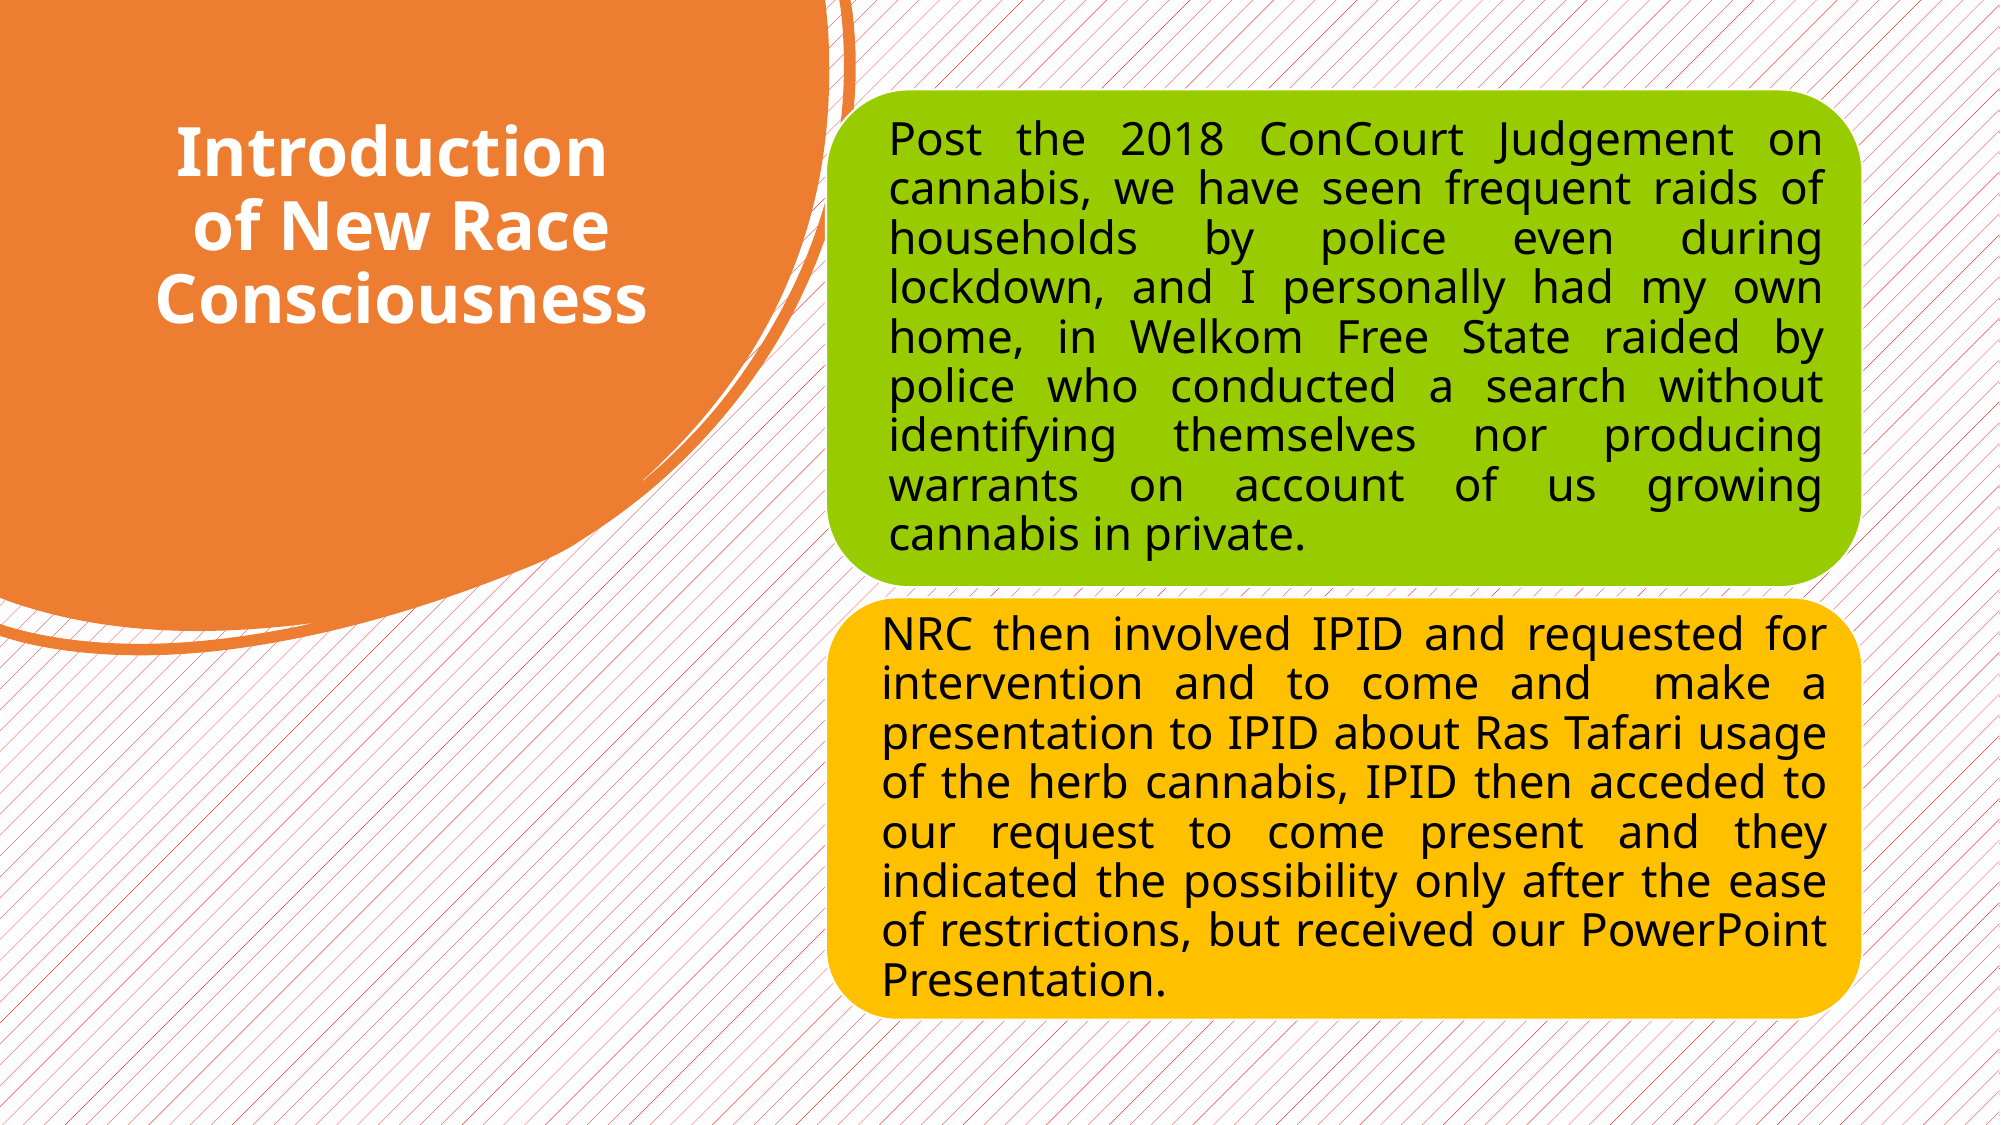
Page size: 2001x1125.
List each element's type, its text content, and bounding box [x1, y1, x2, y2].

title Introduction of New Race Consciousness [137, 110, 666, 444]
text_box [0, 0, 831, 657]
text_box [0, 0, 2000, 1125]
text_box [838, 0, 857, 88]
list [825, 88, 1863, 1021]
